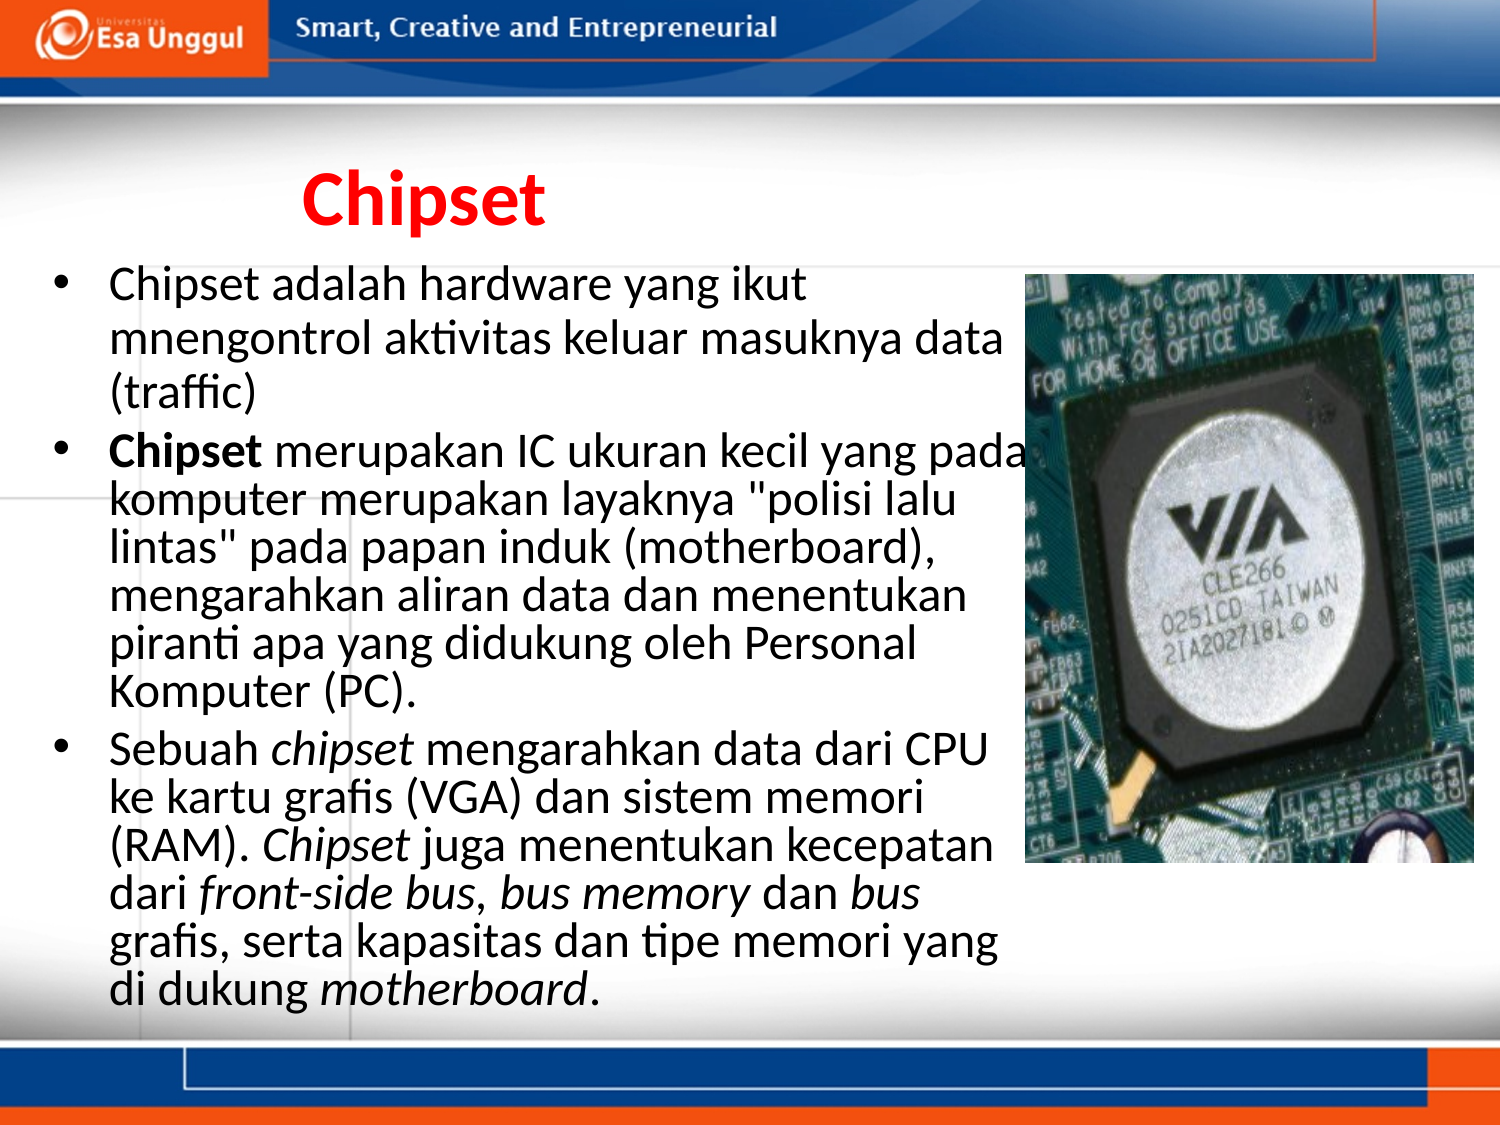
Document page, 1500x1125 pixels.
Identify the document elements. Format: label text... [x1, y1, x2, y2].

title Chipset [87, 137, 763, 249]
list Chipset adalah hardware yang ikut mnengontrol aktivitas keluar masuknya data (traffic) Chipset merupakan IC ukuran kecil yang pada komputer merupakan layaknya "polisi lalu lintas" pada papan induk (motherboard), mengarahkan aliran data dan menentukan piranti apa yang didukung oleh Personal Komputer (PC). Sebuah chipset mengarahkan data dari CPU ke kartu grafis (VGA) dan sistem memori (RAM). Chipset juga menentukan kecepatan dari front-side bus, bus memory dan bus grafis, serta kapasitas dan tipe memori yang di dukung motherboard. [37, 249, 1050, 975]
picture [0, 0, 1500, 1125]
